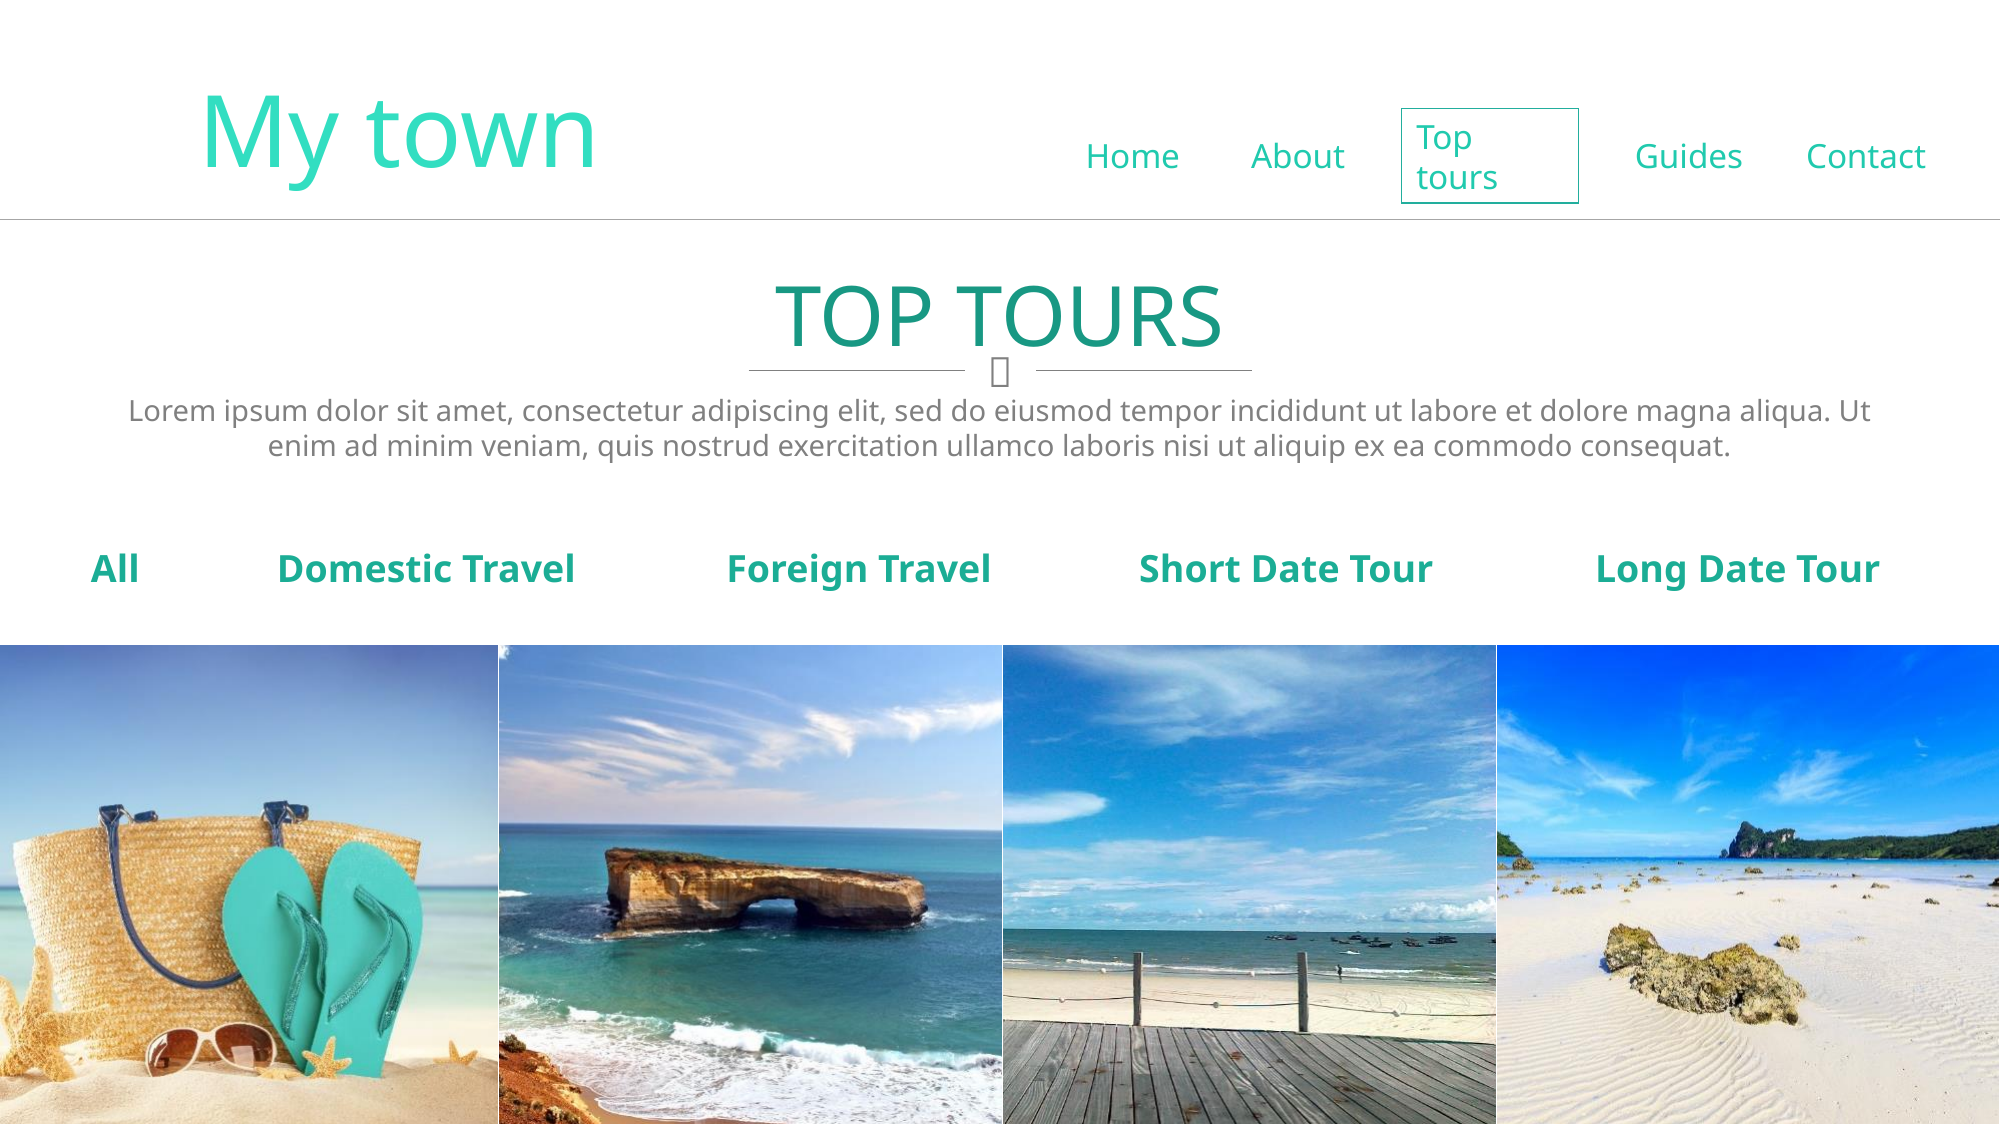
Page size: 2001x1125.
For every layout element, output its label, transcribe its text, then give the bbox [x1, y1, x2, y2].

text_box About [1236, 128, 1401, 183]
text_box Top tours [1401, 108, 1579, 204]
text_box Guides [1620, 128, 1791, 183]
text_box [60, 537, 1940, 598]
text_box  [954, 338, 1046, 385]
text_box TOP TOURS [657, 255, 1343, 371]
picture [0, 644, 2000, 1125]
text_box Home [1070, 128, 1201, 183]
text_box Contact [1791, 128, 2000, 183]
text_box My town [183, 59, 857, 195]
text_box Lorem ipsum dolor sit amet, consectetur adipiscing elit, sed do eiusmod tempor incididunt ut labore et dolore magna aliqua. Ut enim ad minim veniam, quis nostrud exercitation ullamco laboris nisi ut aliquip ex ea commodo consequat. [102, 385, 1898, 470]
